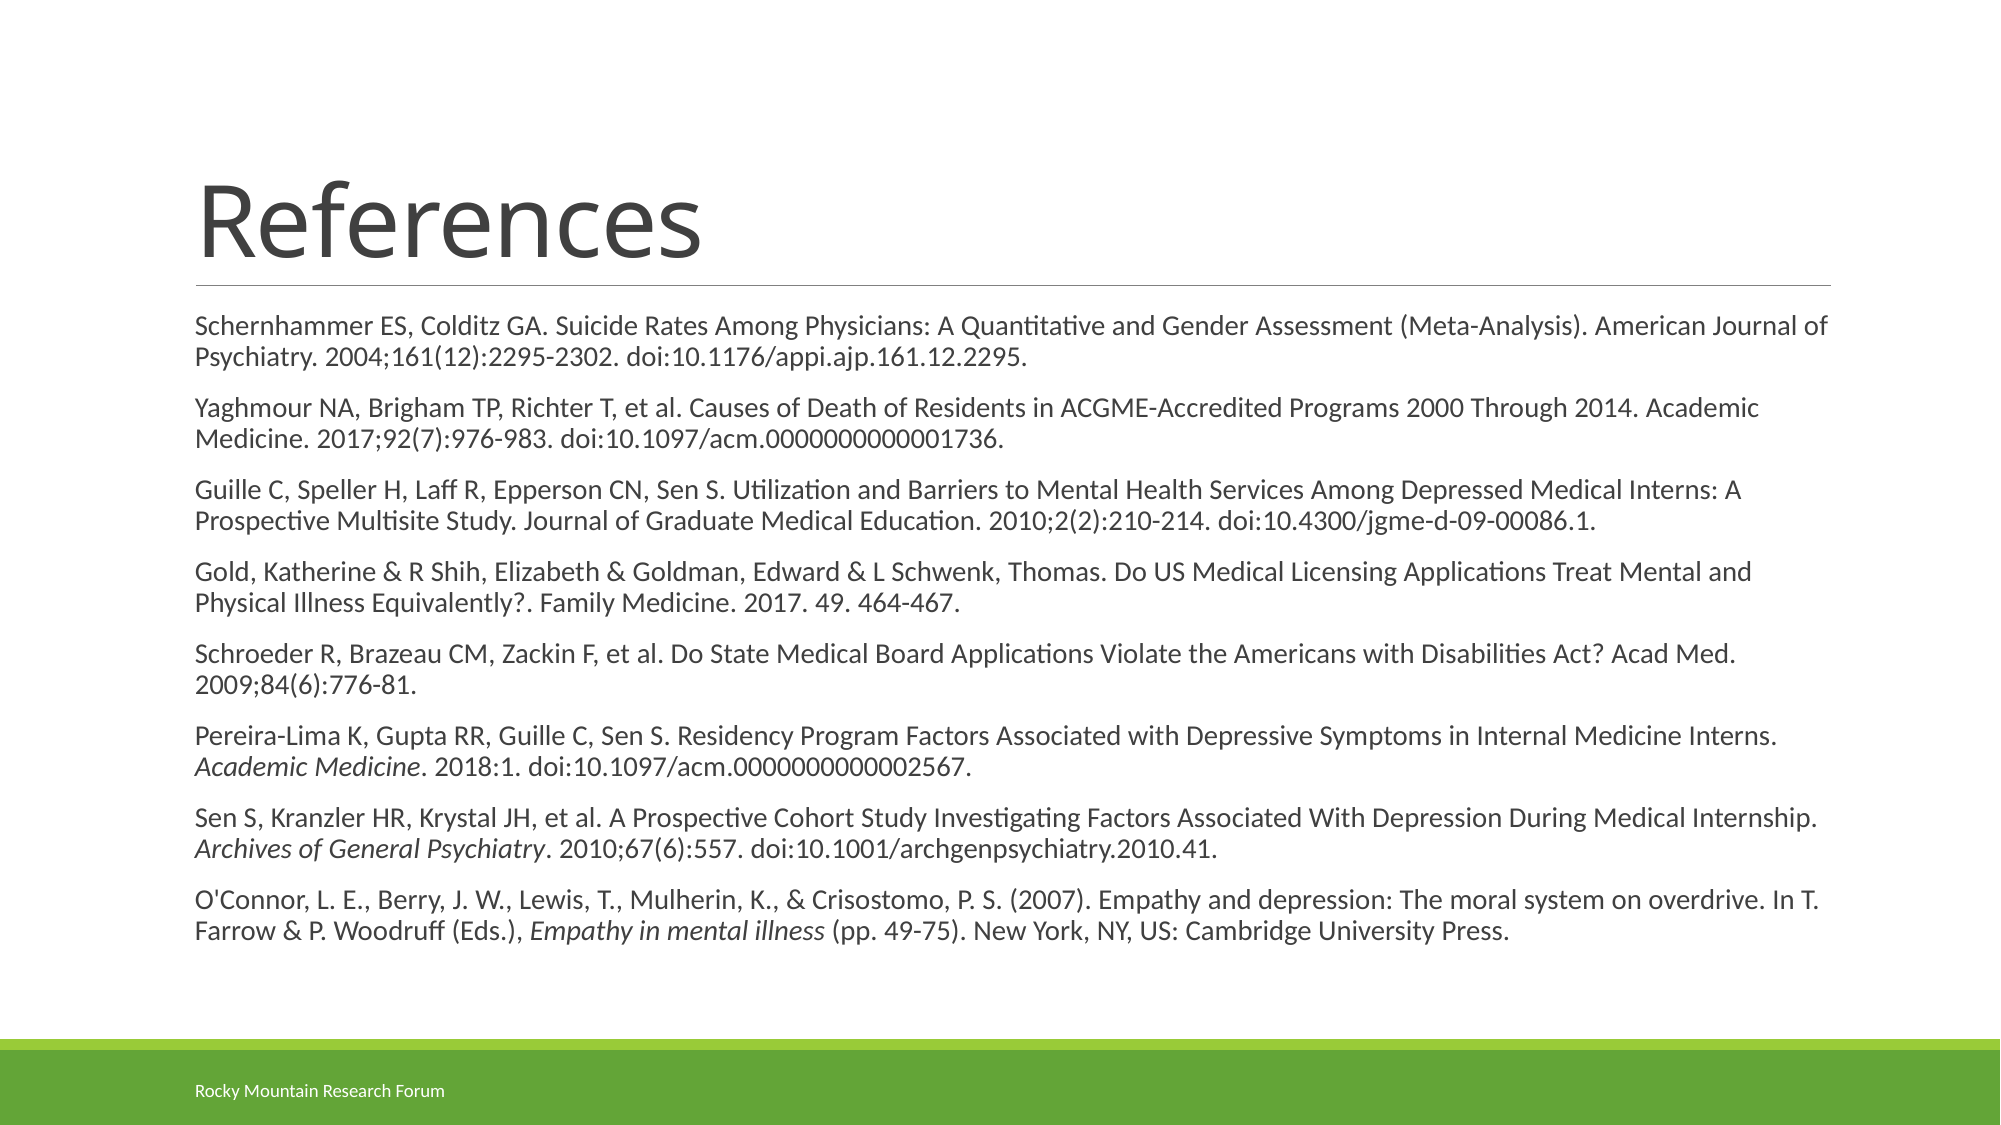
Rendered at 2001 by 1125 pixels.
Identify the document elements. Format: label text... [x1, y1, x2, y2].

title References [180, 47, 1830, 285]
slide_number Rocky Mountain Research Forum [180, 1059, 586, 1120]
list Schernhammer ES, Colditz GA. Suicide Rates Among Physicians: A Quantitative and Gender Assessment (Meta-Analysis). American Journal of Psychiatry. 2004;161(12):2295-2302. doi:10.1176/appi.ajp.161.12.2295. Yaghmour NA, Brigham TP, Richter T, et al. Causes of Death of Residents in ACGME-Accredited Programs 2000 Through 2014. Academic Medicine. 2017;92(7):976-983. doi:10.1097/acm.0000000000001736. Guille C, Speller H, Laff R, Epperson CN, Sen S. Utilization and Barriers to Mental Health Services Among Depressed Medical Interns: A Prospective Multisite Study. Journal of Graduate Medical Education. 2010;2(2):210-214. doi:10.4300/jgme-d-09-00086.1. Gold, Katherine & R Shih, Elizabeth & Goldman, Edward & L Schwenk, Thomas. Do US Medical Licensing Applications Treat Mental and Physical Illness Equivalently?. Family Medicine. 2017. 49. 464-467. Schroeder R, Brazeau CM, Zackin F, et al. Do State Medical Board Applications Violate the Americans with Disabilities Act? Acad Med. 2009;84(6):776-81. Pereira-Lima K, Gupta RR, Guille C, Sen S. Residency Program Factors Associated with Depressive Symptoms in Internal Medicine Interns. Academic Medicine. 2018:1. doi:10.1097/acm.0000000000002567. Sen S, Kranzler HR, Krystal JH, et al. A Prospective Cohort Study Investigating Factors Associated With Depression During Medical Internship. Archives of General Psychiatry. 2010;67(6):557. doi:10.1001/archgenpsychiatry.2010.41. O'Connor, L. E., Berry, J. W., Lewis, T., Mulherin, K., & Crisostomo, P. S. (2007). Empathy and depression: The moral system on overdrive. In T. Farrow & P. Woodruff (Eds.), Empathy in mental illness (pp. 49-75). New York, NY, US: Cambridge University Press. [180, 302, 1830, 963]
